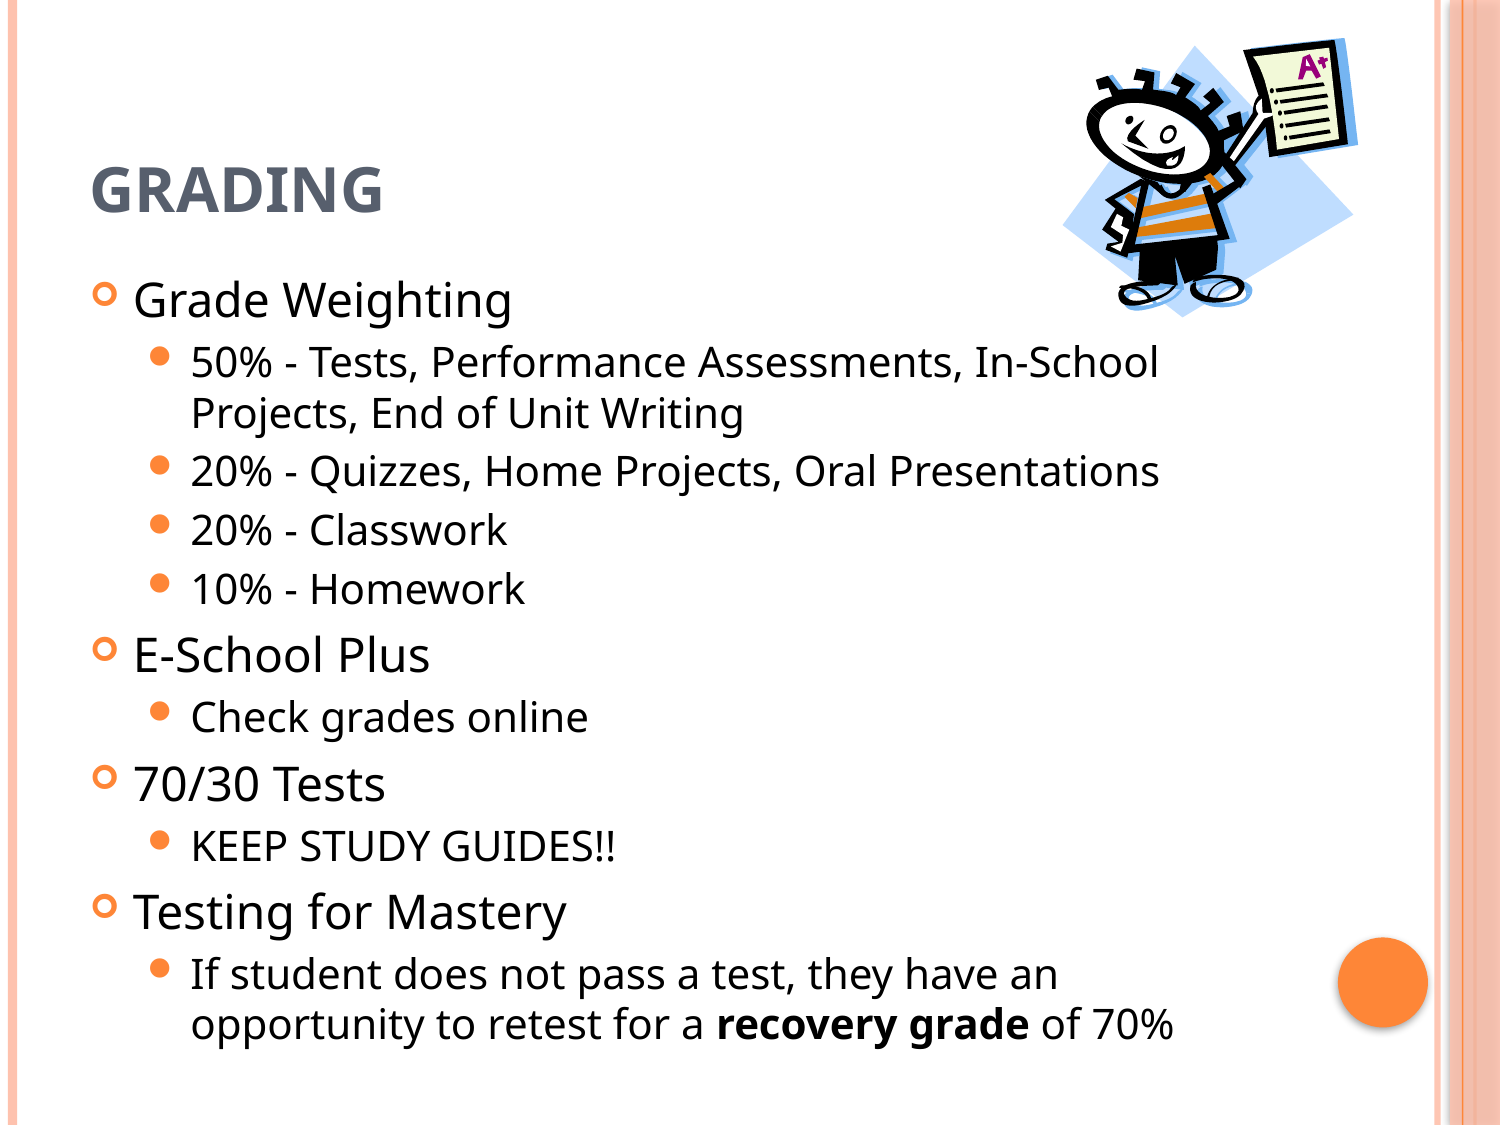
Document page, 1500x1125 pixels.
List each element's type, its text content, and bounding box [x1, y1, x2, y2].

picture [1061, 36, 1359, 318]
list Grade Weighting 50% - Tests, Performance Assessments, In-School Projects, End of Unit Writing 20% - Quizzes, Home Projects, Oral Presentations 20% - Classwork 10% - Homework E-School Plus Check grades online 70/30 Tests KEEP STUDY GUIDES!! Testing for Mastery If student does not pass a test, they have an opportunity to retest for a recovery grade of 70% [75, 262, 1300, 1062]
title Grading [75, 45, 1056, 233]
